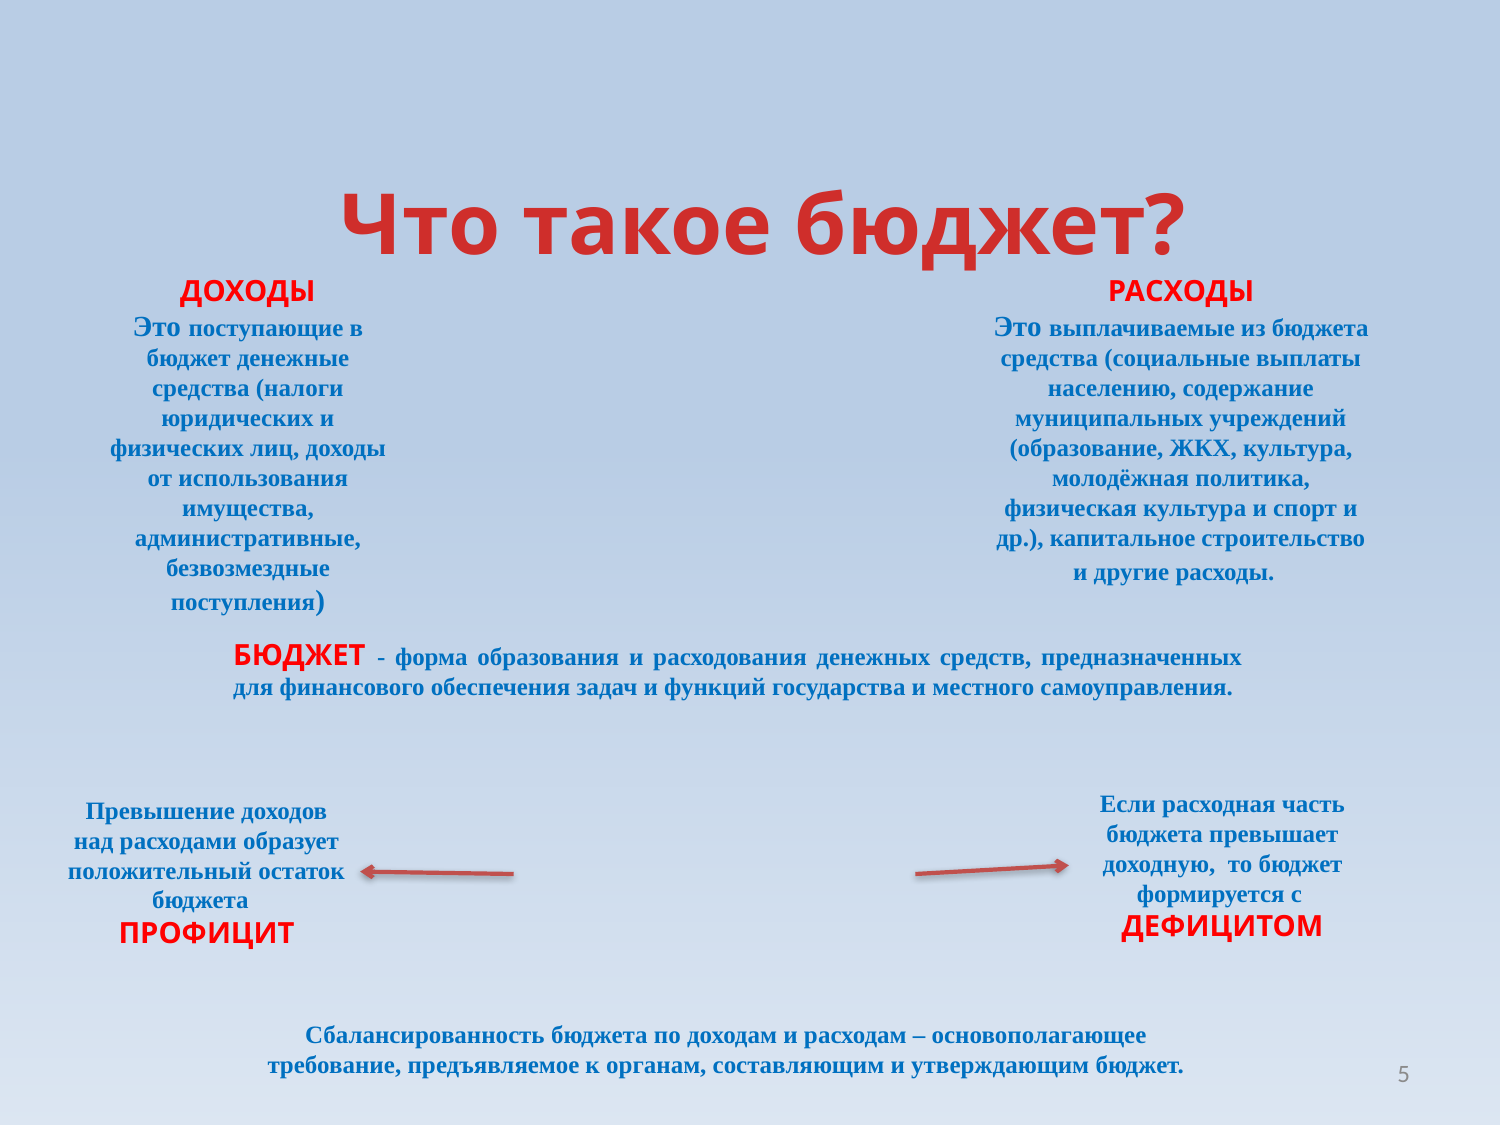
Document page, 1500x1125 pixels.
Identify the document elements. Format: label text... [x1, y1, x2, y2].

text_box БЮДЖЕТ - форма образования и расходования денежных средств, предназначенных для финансового обеспечения задач и функций государства и местного самоуправления. [218, 628, 1258, 709]
text_box Сбалансированность бюджета по доходам и расходам – основополагающее требование, предъявляемое к органам, составляющим и утверждающим бюджет. [230, 1011, 1223, 1086]
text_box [915, 866, 1070, 875]
text_box Если расходная часть бюджета превышает доходную, то бюджет формируется с ДЕФИЦИТОМ [1068, 780, 1377, 951]
text_box Превышение доходов над расходами образует положительный остаток бюджета ПРОФИЦИТ [53, 786, 361, 957]
slide_number 5 [1074, 1042, 1425, 1103]
text_box ДОХОДЫ Это поступающие в бюджет денежные средства (налоги юридических и физических лиц, доходы от использования имущества, административные, безвозмездные поступления) [88, 264, 408, 624]
title Что такое бюджет? [88, 162, 1439, 279]
text_box РАСХОДЫ Это выплачиваемые из бюджета средства (социальные выплаты населению, содержание муниципальных учреждений (образование, ЖКХ, культура, молодёжная политика, физическая культура и спорт и др.), капитальное строительство и другие расходы. [974, 264, 1388, 594]
